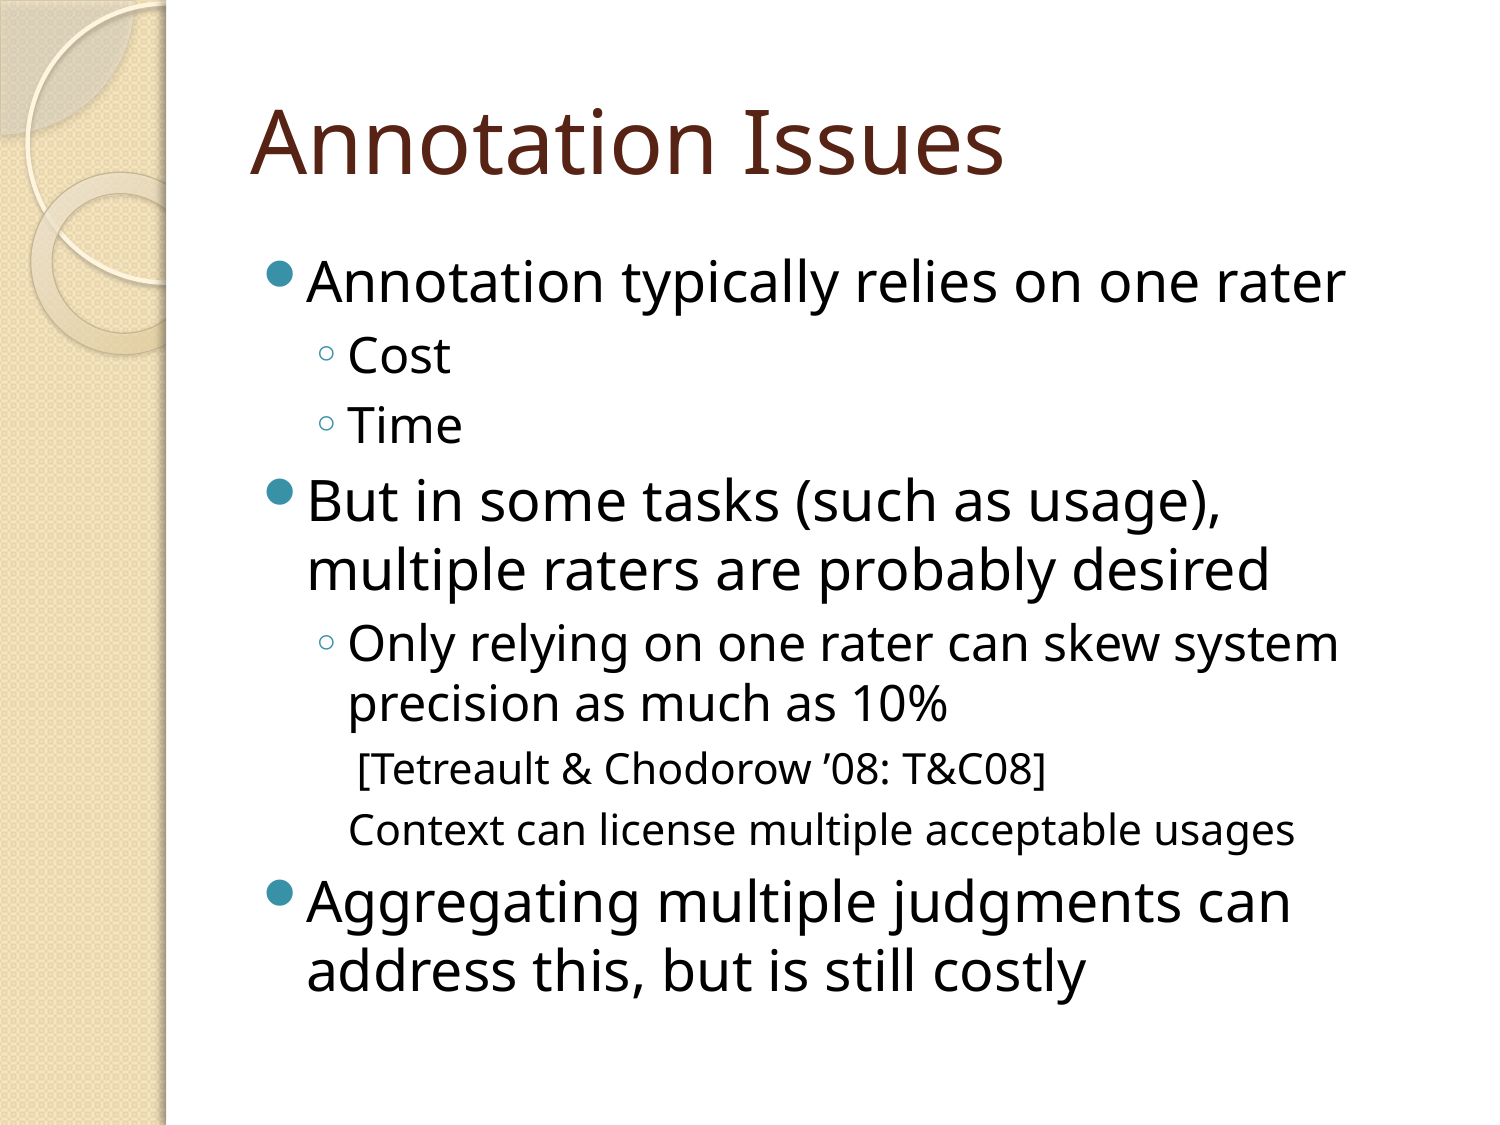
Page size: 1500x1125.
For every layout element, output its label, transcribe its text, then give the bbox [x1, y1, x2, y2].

title Annotation Issues [235, 45, 1466, 233]
list Annotation typically relies on one rater Cost Time But in some tasks (such as usage), multiple raters are probably desired Only relying on one rater can skew system precision as much as 10% [Tetreault & Chodorow ’08: T&C08] Context can license multiple acceptable usages Aggregating multiple judgments can address this, but is still costly [235, 237, 1466, 1025]
